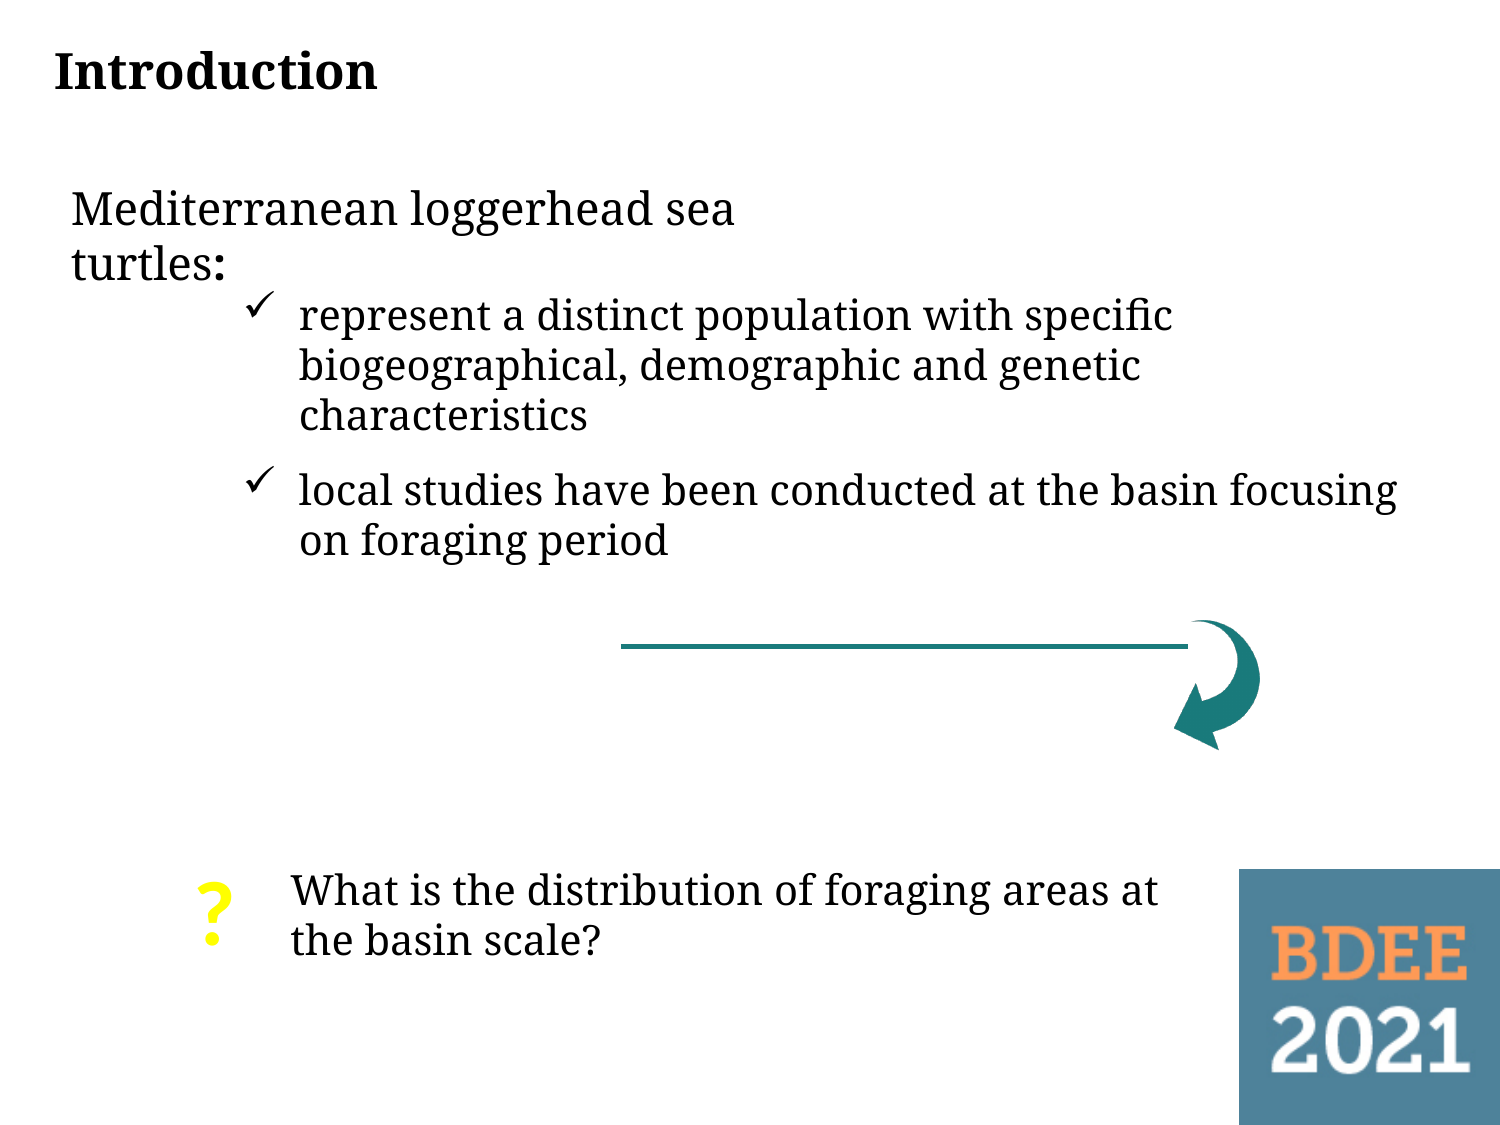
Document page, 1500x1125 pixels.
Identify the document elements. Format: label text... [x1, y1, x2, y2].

text_box Introduction [40, 32, 394, 107]
picture [1239, 869, 1500, 1125]
picture [1121, 594, 1301, 774]
text_box ? [178, 846, 268, 972]
text_box Mediterranean loggerhead sea turtles: [55, 172, 907, 298]
text_box What is the distribution of foraging areas at the basin scale? [275, 856, 1220, 972]
text_box represent a distinct population with specific biogeographical, demographic and genetic characteristics local studies have been conducted at the basin focusing on foraging period [227, 281, 1421, 572]
